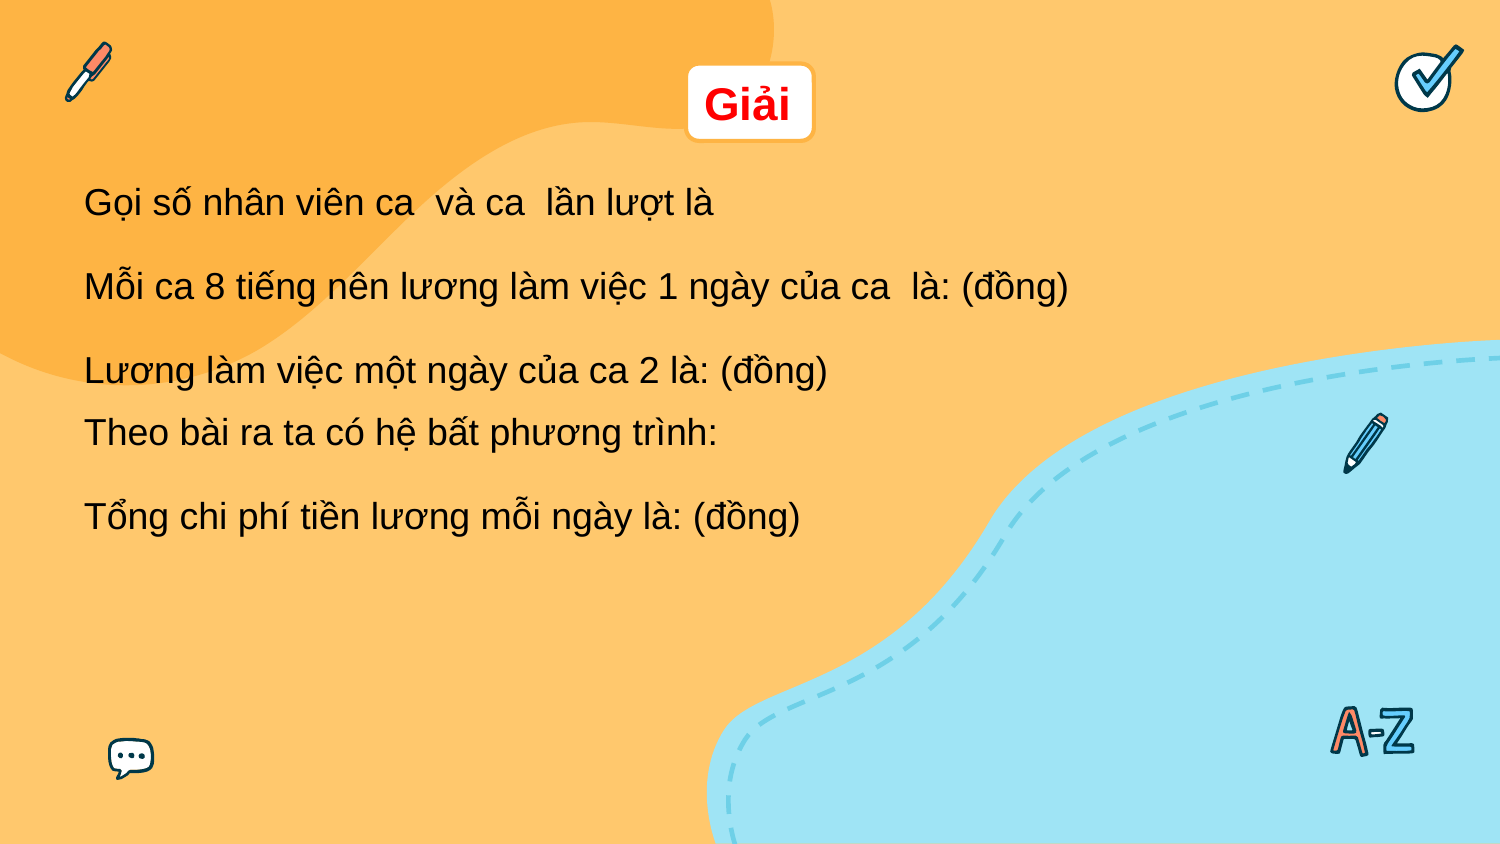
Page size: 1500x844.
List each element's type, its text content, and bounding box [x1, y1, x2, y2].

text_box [107, 737, 155, 781]
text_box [1393, 44, 1465, 113]
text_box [1330, 705, 1415, 758]
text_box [1343, 412, 1389, 475]
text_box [64, 40, 114, 103]
text_box Giải [683, 61, 816, 144]
